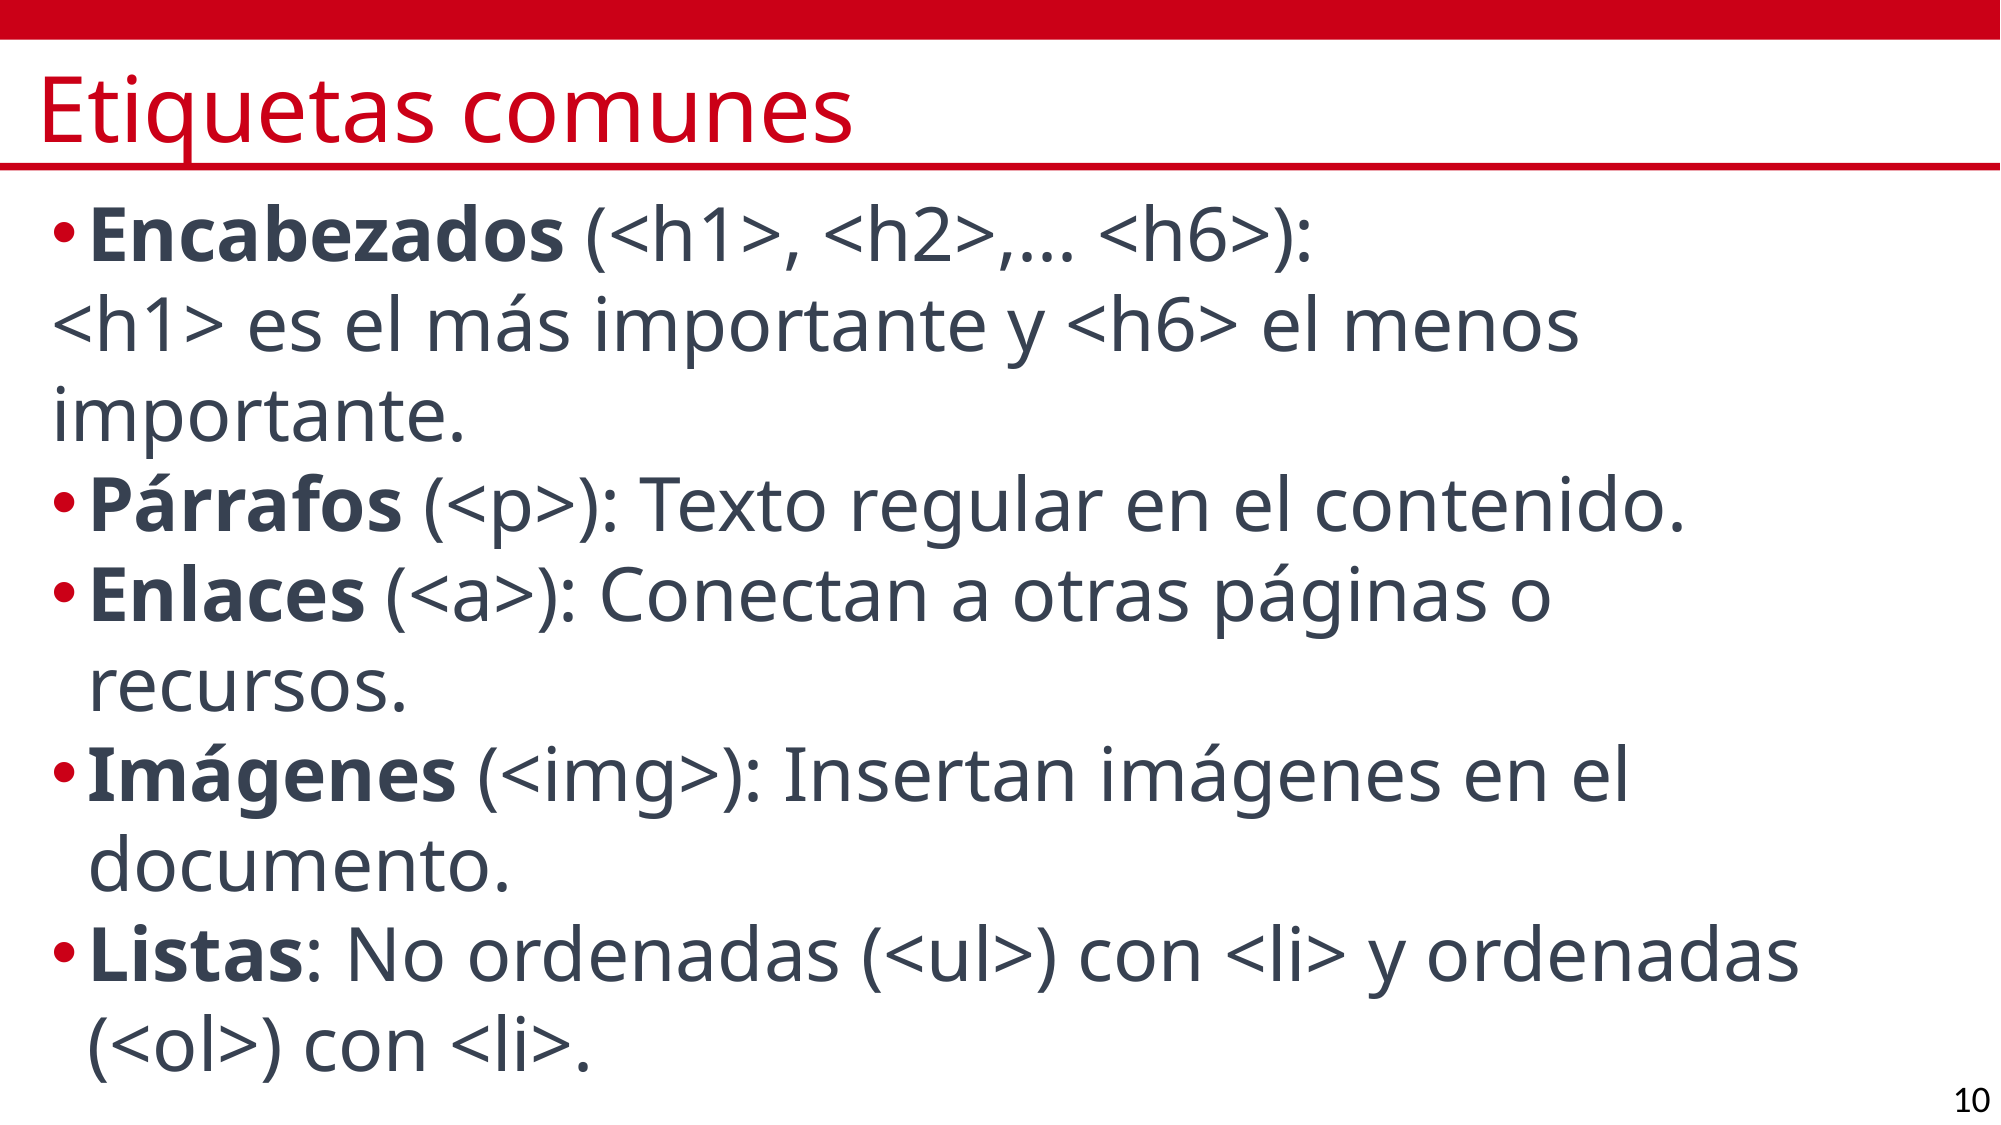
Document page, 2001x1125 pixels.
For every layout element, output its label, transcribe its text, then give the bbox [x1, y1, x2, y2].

slide_number 10 [1937, 1067, 2000, 1125]
title Etiquetas comunes [36, 57, 1964, 168]
subtitle Encabezados (<h1>, <h2>,... <h6>): <h1> es el más importante y <h6> el menos importante. Párrafos (<p>): Texto regular en el contenido. Enlaces (<a>): Conectan a otras páginas o recursos. Imágenes (<img>): Insertan imágenes en el documento. Listas: No ordenadas (<ul>) con <li> y ordenadas (<ol>) con <li>. [51, 259, 1818, 1013]
